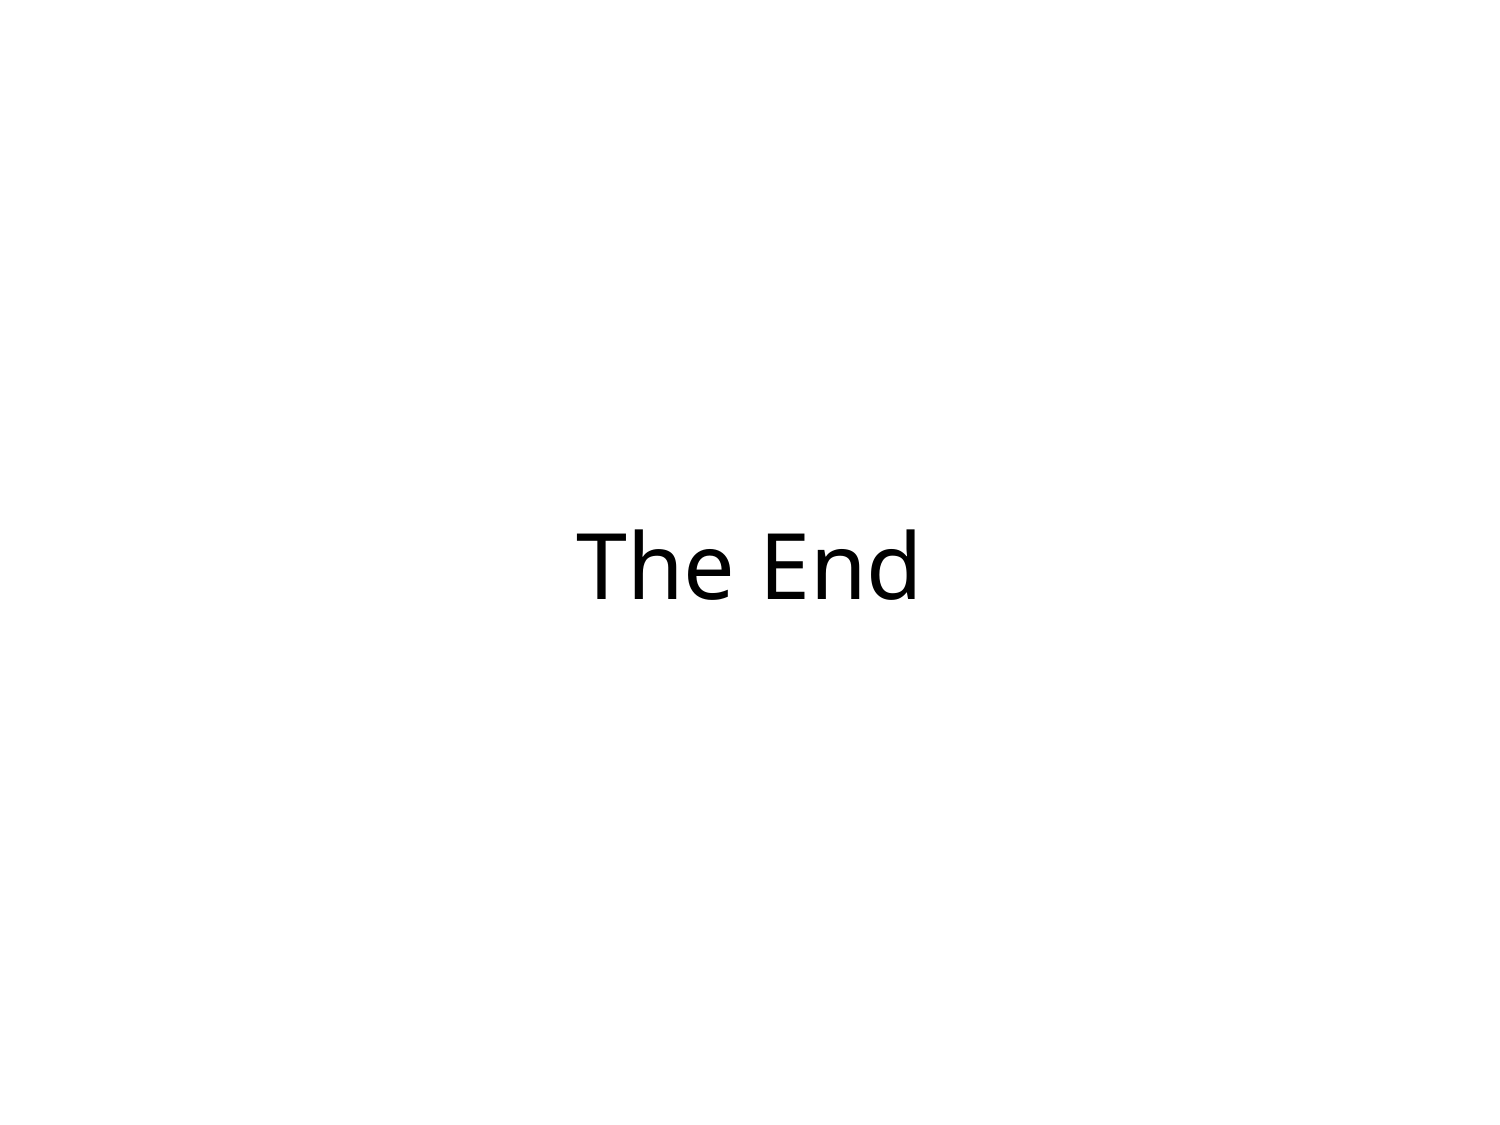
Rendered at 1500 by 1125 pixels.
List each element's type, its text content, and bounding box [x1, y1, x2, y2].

title The End [112, 441, 1388, 683]
